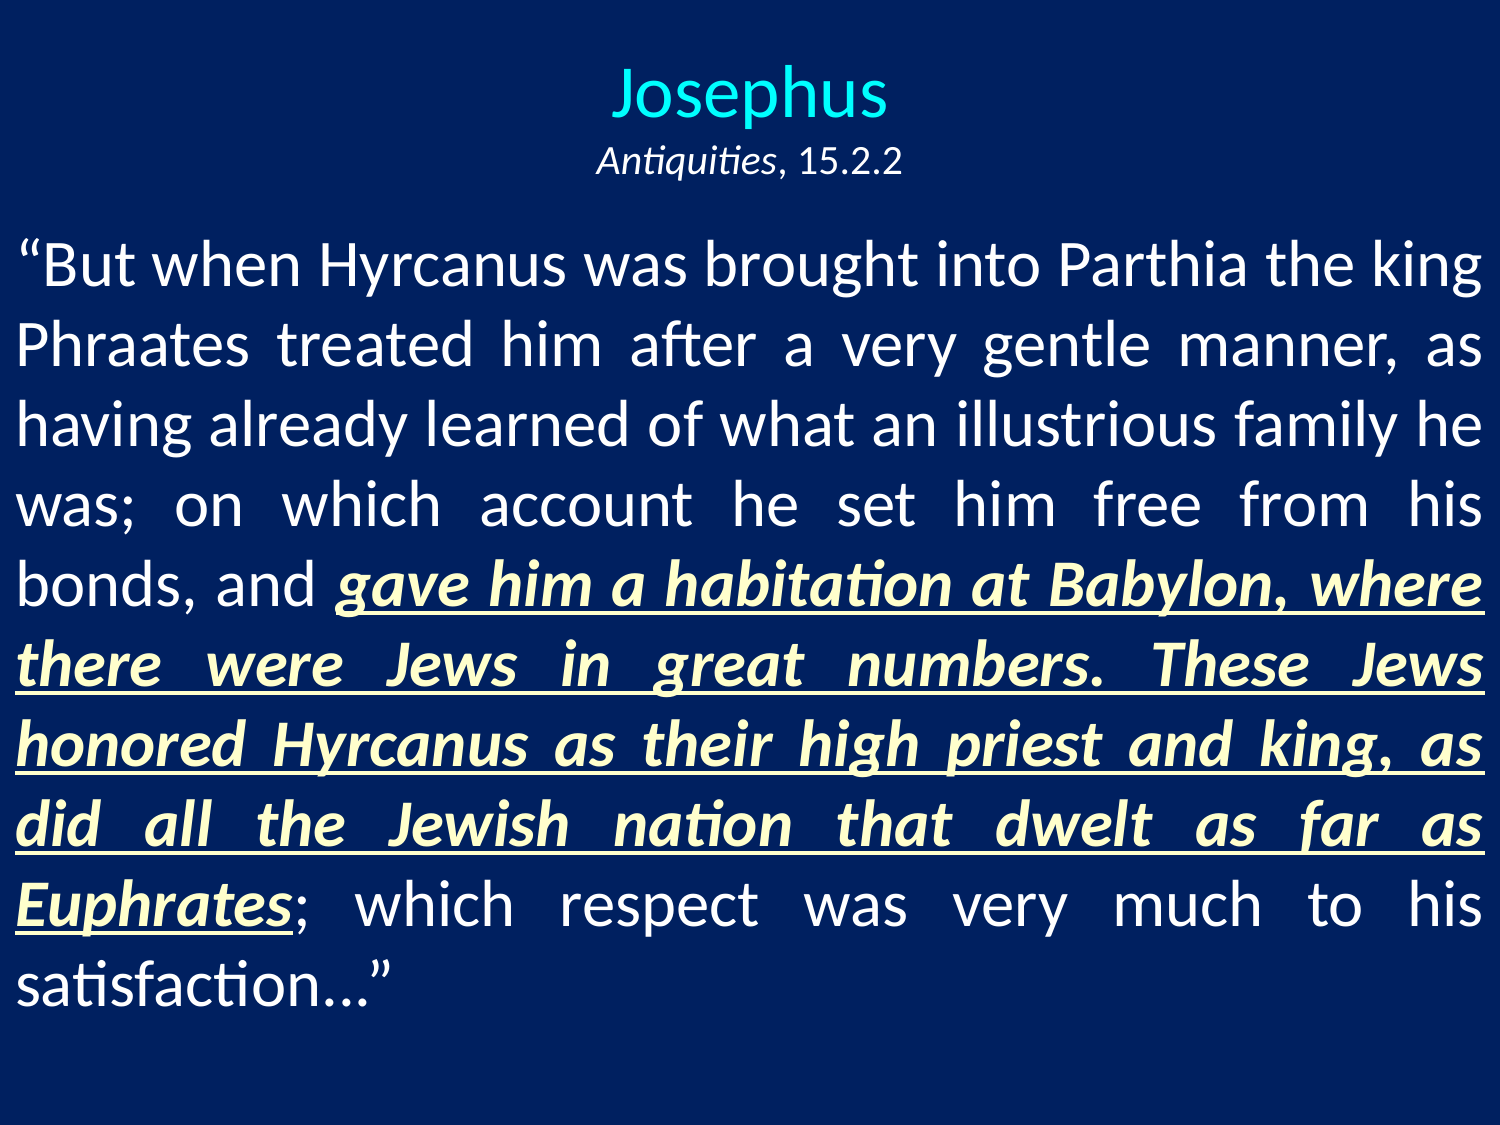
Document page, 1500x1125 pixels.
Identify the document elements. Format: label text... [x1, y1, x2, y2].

list “But when Hyrcanus was brought into Parthia the king Phraates treated him after a very gentle manner, as having already learned of what an illustrious family he was; on which account he set him free from his bonds, and gave him a habitation at Babylon, where there were Jews in great numbers. These Jews honored Hyrcanus as their high priest and king, as did all the Jewish nation that dwelt as far as Euphrates; which respect was very much to his satisfaction...” [0, 212, 1500, 1038]
title Josephus Antiquities, 15.2.2 [112, 37, 1388, 188]
